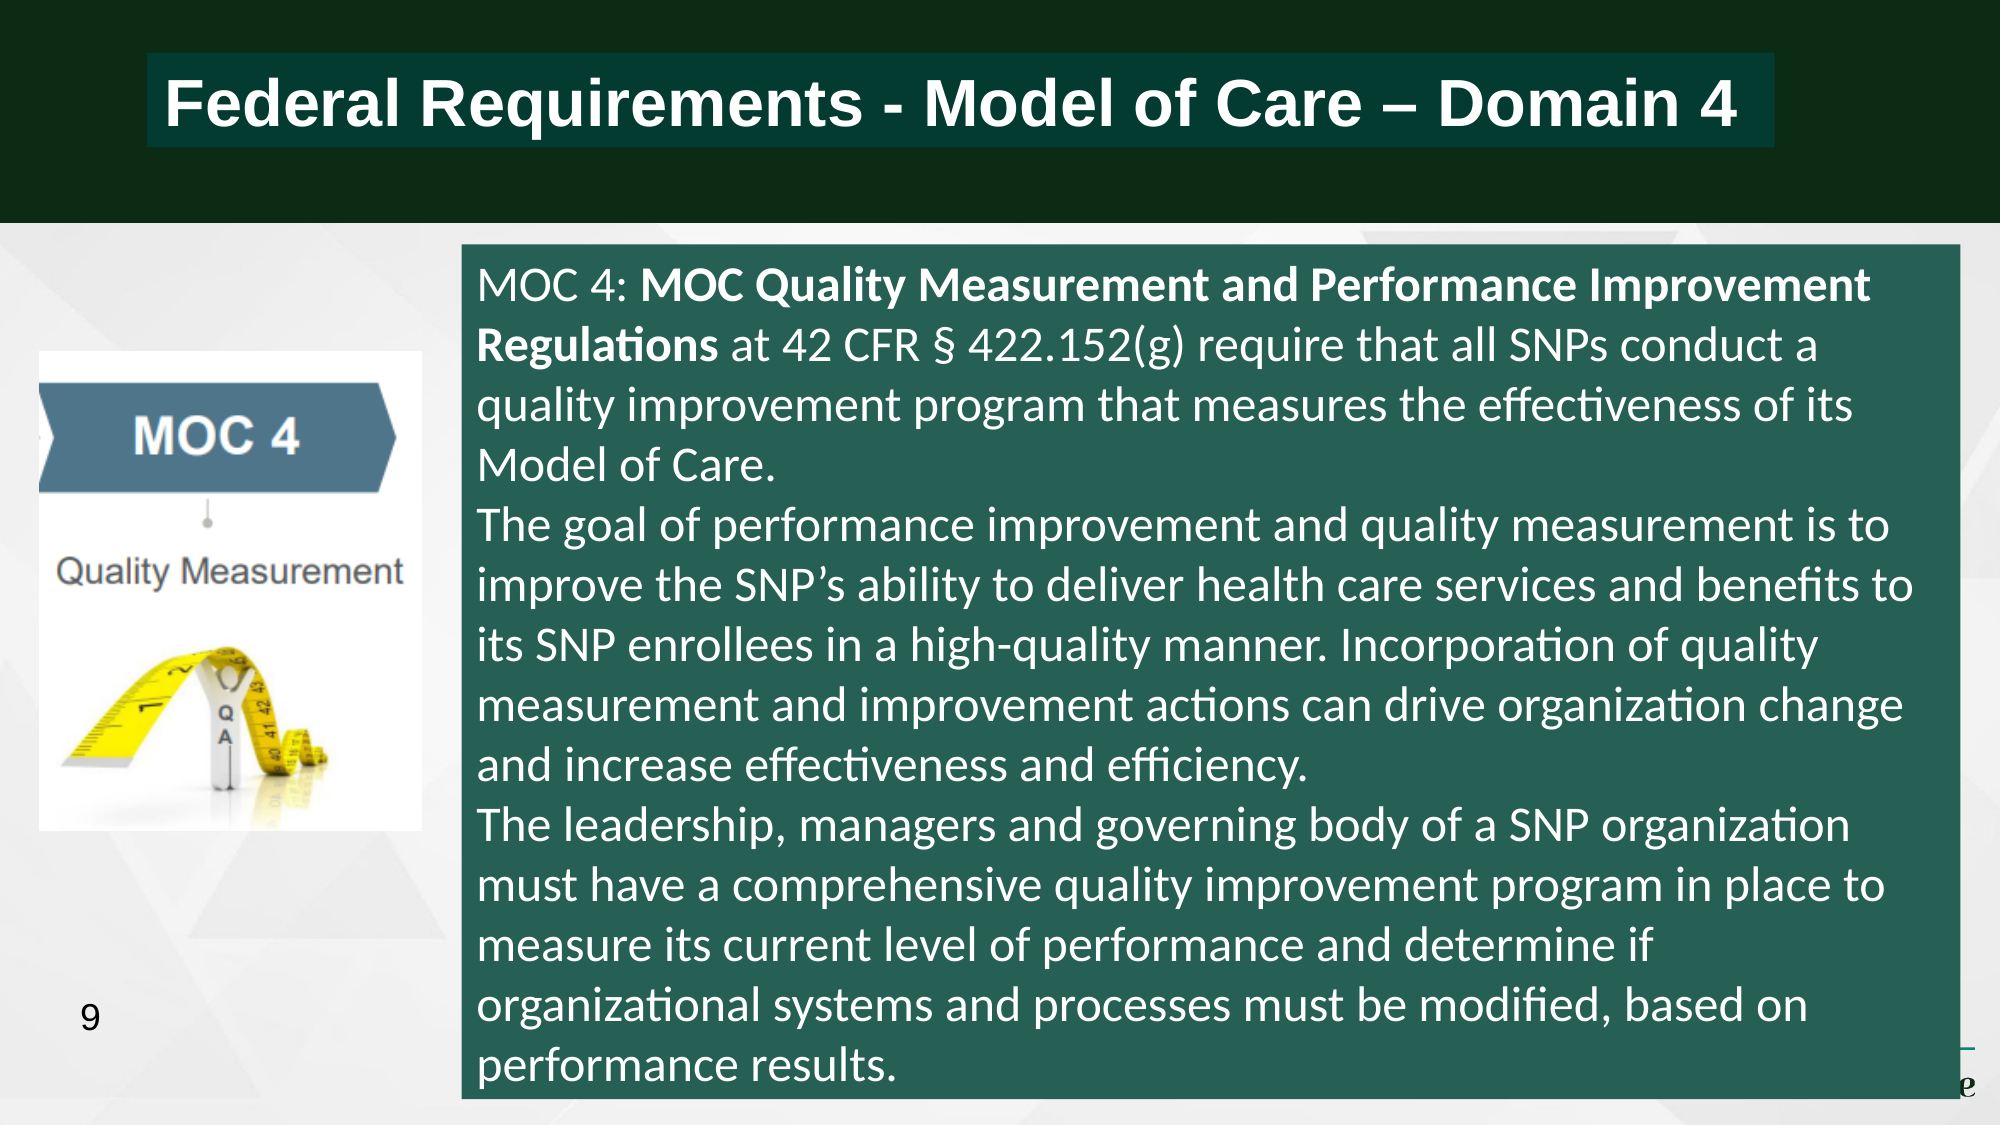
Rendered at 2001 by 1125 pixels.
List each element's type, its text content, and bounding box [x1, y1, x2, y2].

picture [0, 223, 2000, 1125]
text_box Federal Requirements - Model of Care – Domain 4 [146, 52, 1775, 148]
text_box MOC 4: MOC Quality Measurement and Performance Improvement Regulations at 42 CFR § 422.152(g) require that all SNPs conduct a quality improvement program that measures the effectiveness of its Model of Care. The goal of performance improvement and quality measurement is to improve the SNP’s ability to deliver health care services and benefits to its SNP enrollees in a high-quality manner. Incorporation of quality measurement and improvement actions can drive organization change and increase effectiveness and efficiency. The leadership, managers and governing body of a SNP organization must have a comprehensive quality improvement program in place to measure its current level of performance and determine if organizational systems and processes must be modified, based on performance results. [461, 244, 1961, 1100]
text_box 9 [65, 986, 186, 1073]
